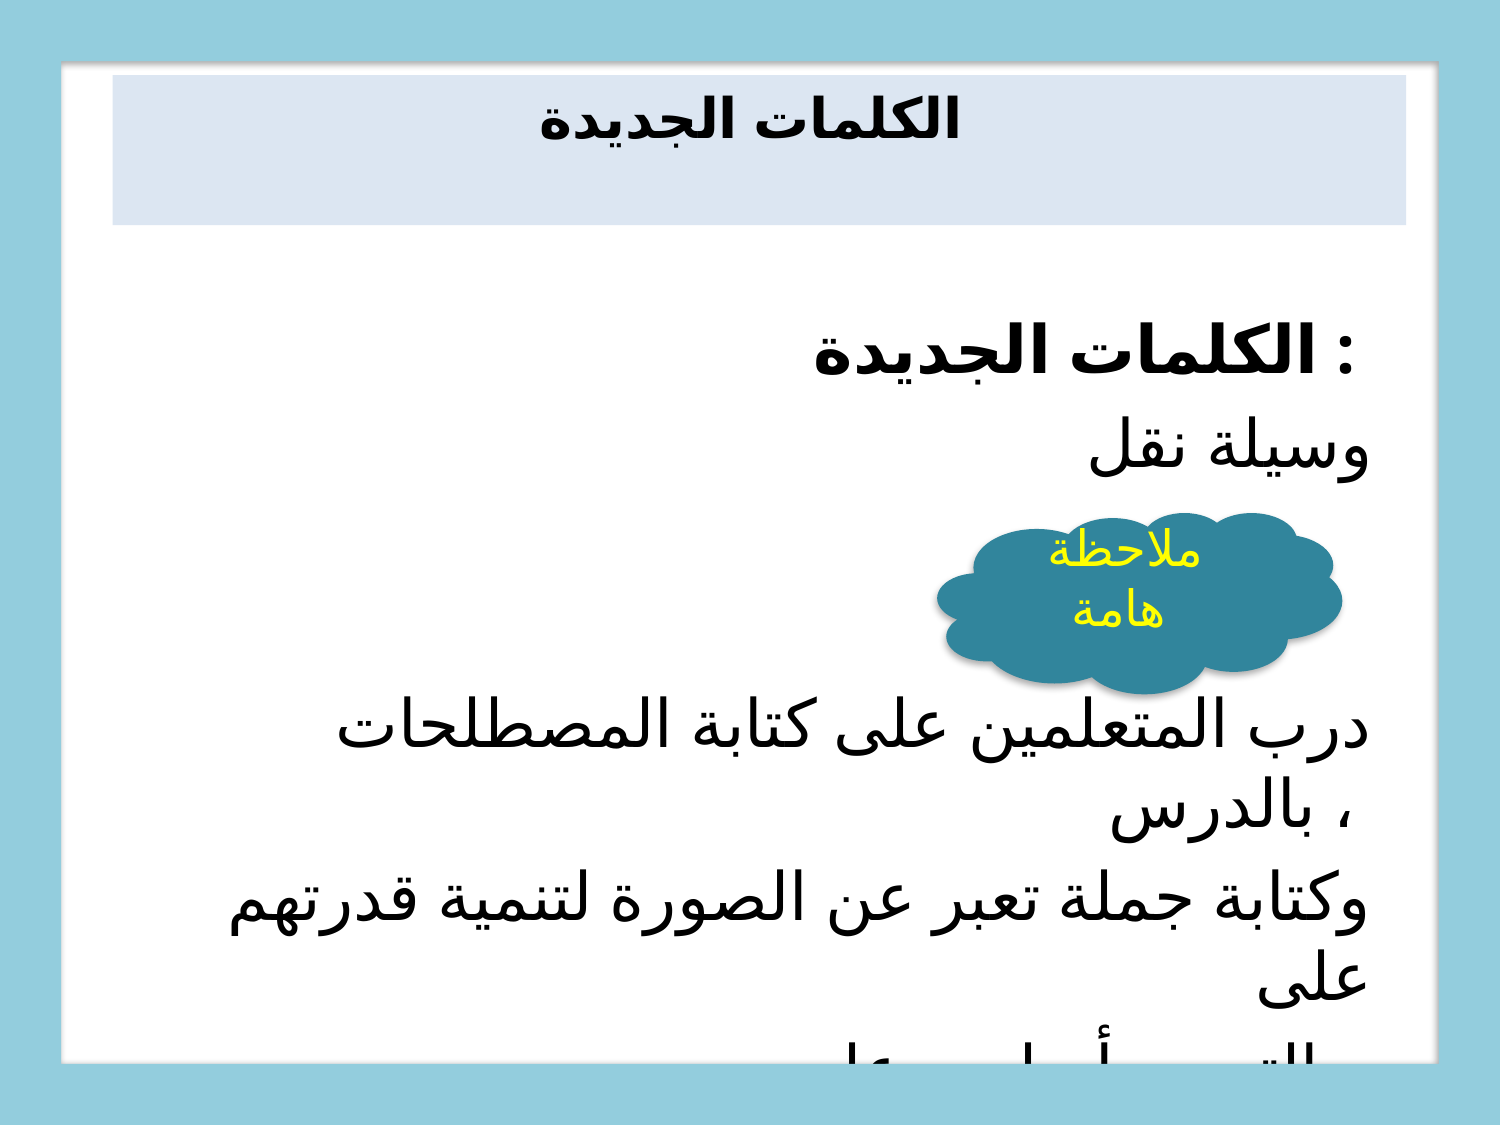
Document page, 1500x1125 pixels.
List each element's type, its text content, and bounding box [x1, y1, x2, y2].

text_box ملاحظة هامة [935, 510, 1345, 697]
list الكلمات الجديدة : وسيلة نقل درب المتعلمين على كتابة المصطلحات بالدرس ، وكتابة جملة تعبر عن الصورة لتنمية قدرتهم على التعبير بأسلوب علمي . [187, 299, 1388, 1014]
text_box [0, 0, 1500, 1125]
title الكلمات الجديدة [112, 75, 1407, 226]
